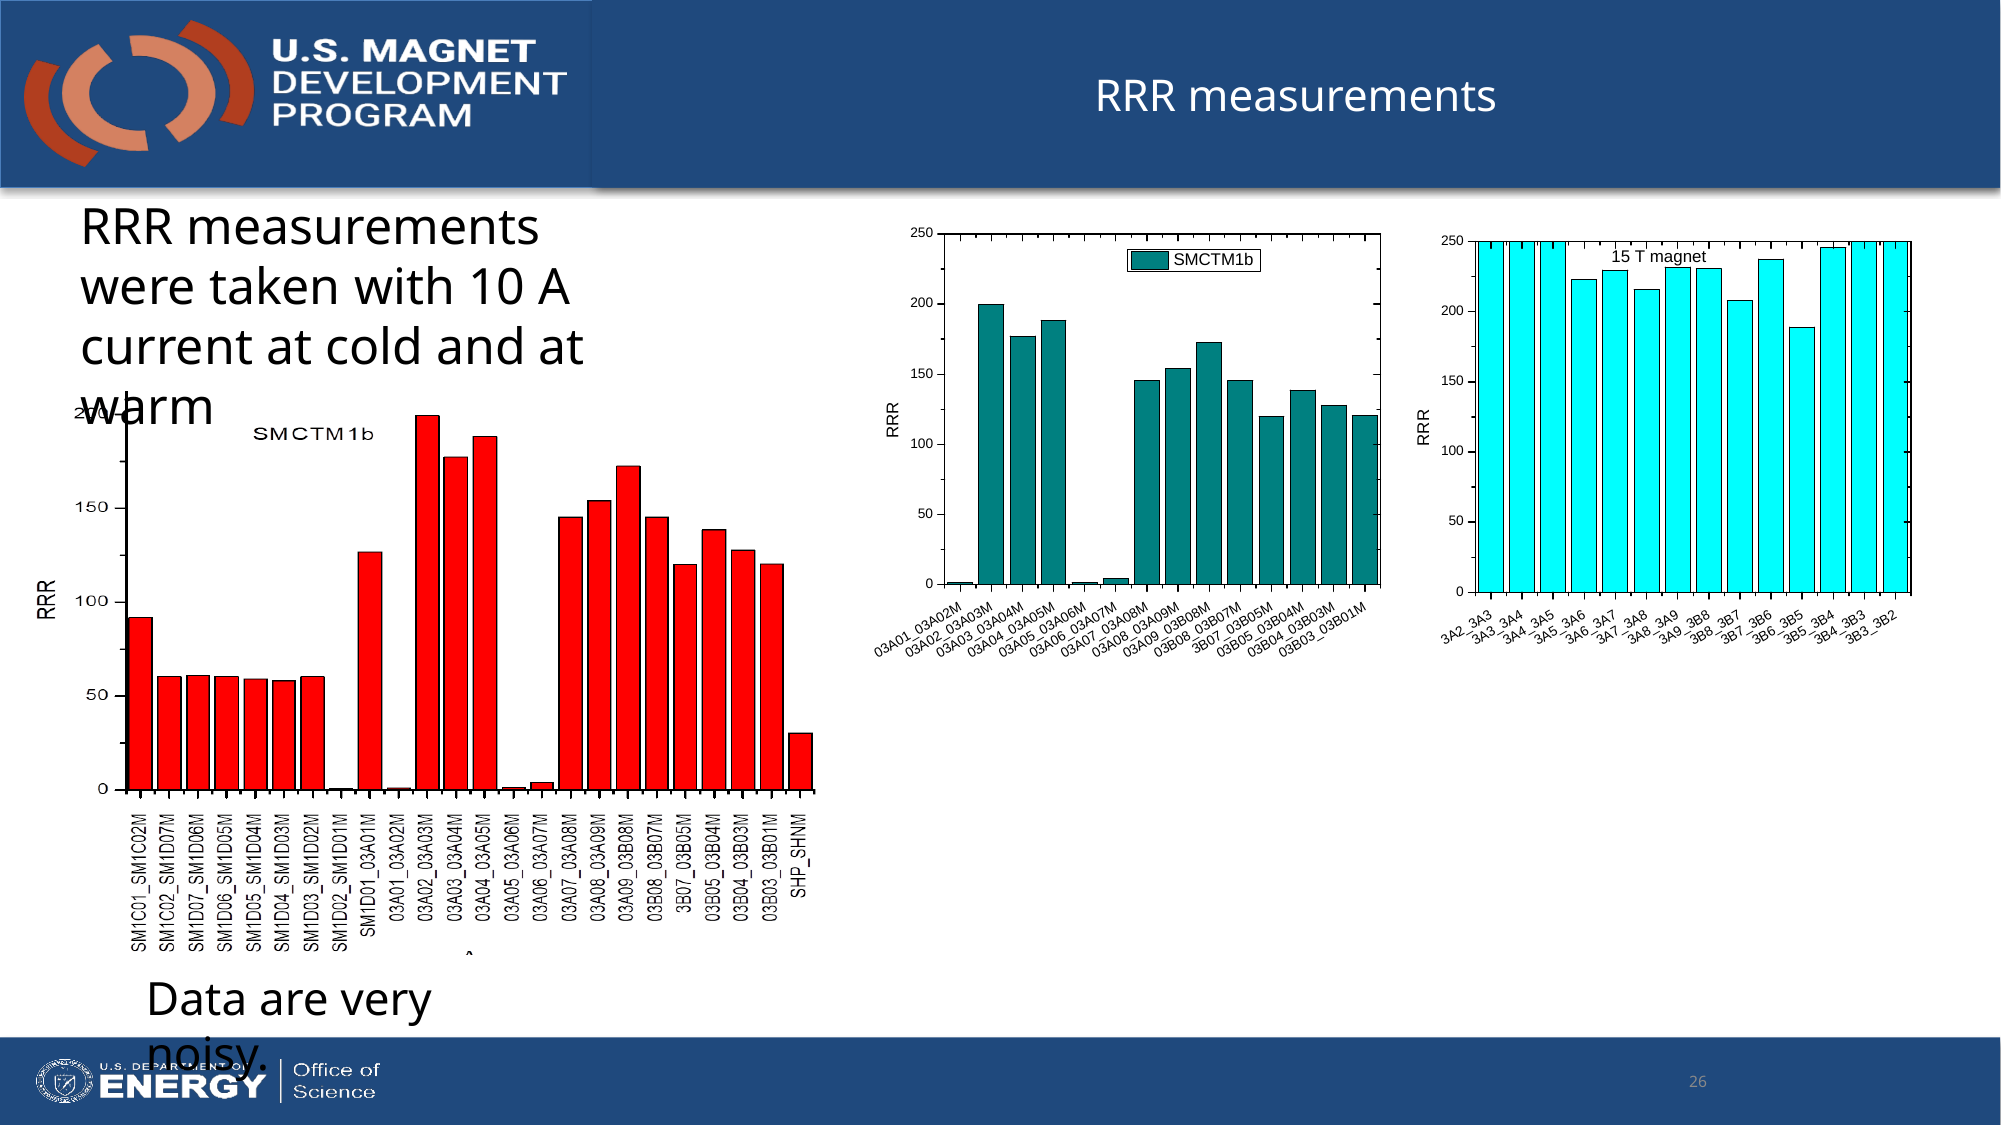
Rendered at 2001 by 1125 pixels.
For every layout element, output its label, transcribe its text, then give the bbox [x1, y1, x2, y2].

picture [36, 1059, 380, 1103]
picture [19, 390, 831, 956]
text_box RRR measurements were taken with 10 A current at cold and at warm [65, 187, 633, 389]
title RRR measurements [592, 0, 2000, 188]
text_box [829, 176, 1470, 666]
slide_number 26 [1609, 1052, 1723, 1113]
picture [24, 20, 567, 167]
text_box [1360, 184, 2000, 674]
text_box Data are very noisy. [130, 963, 547, 1088]
